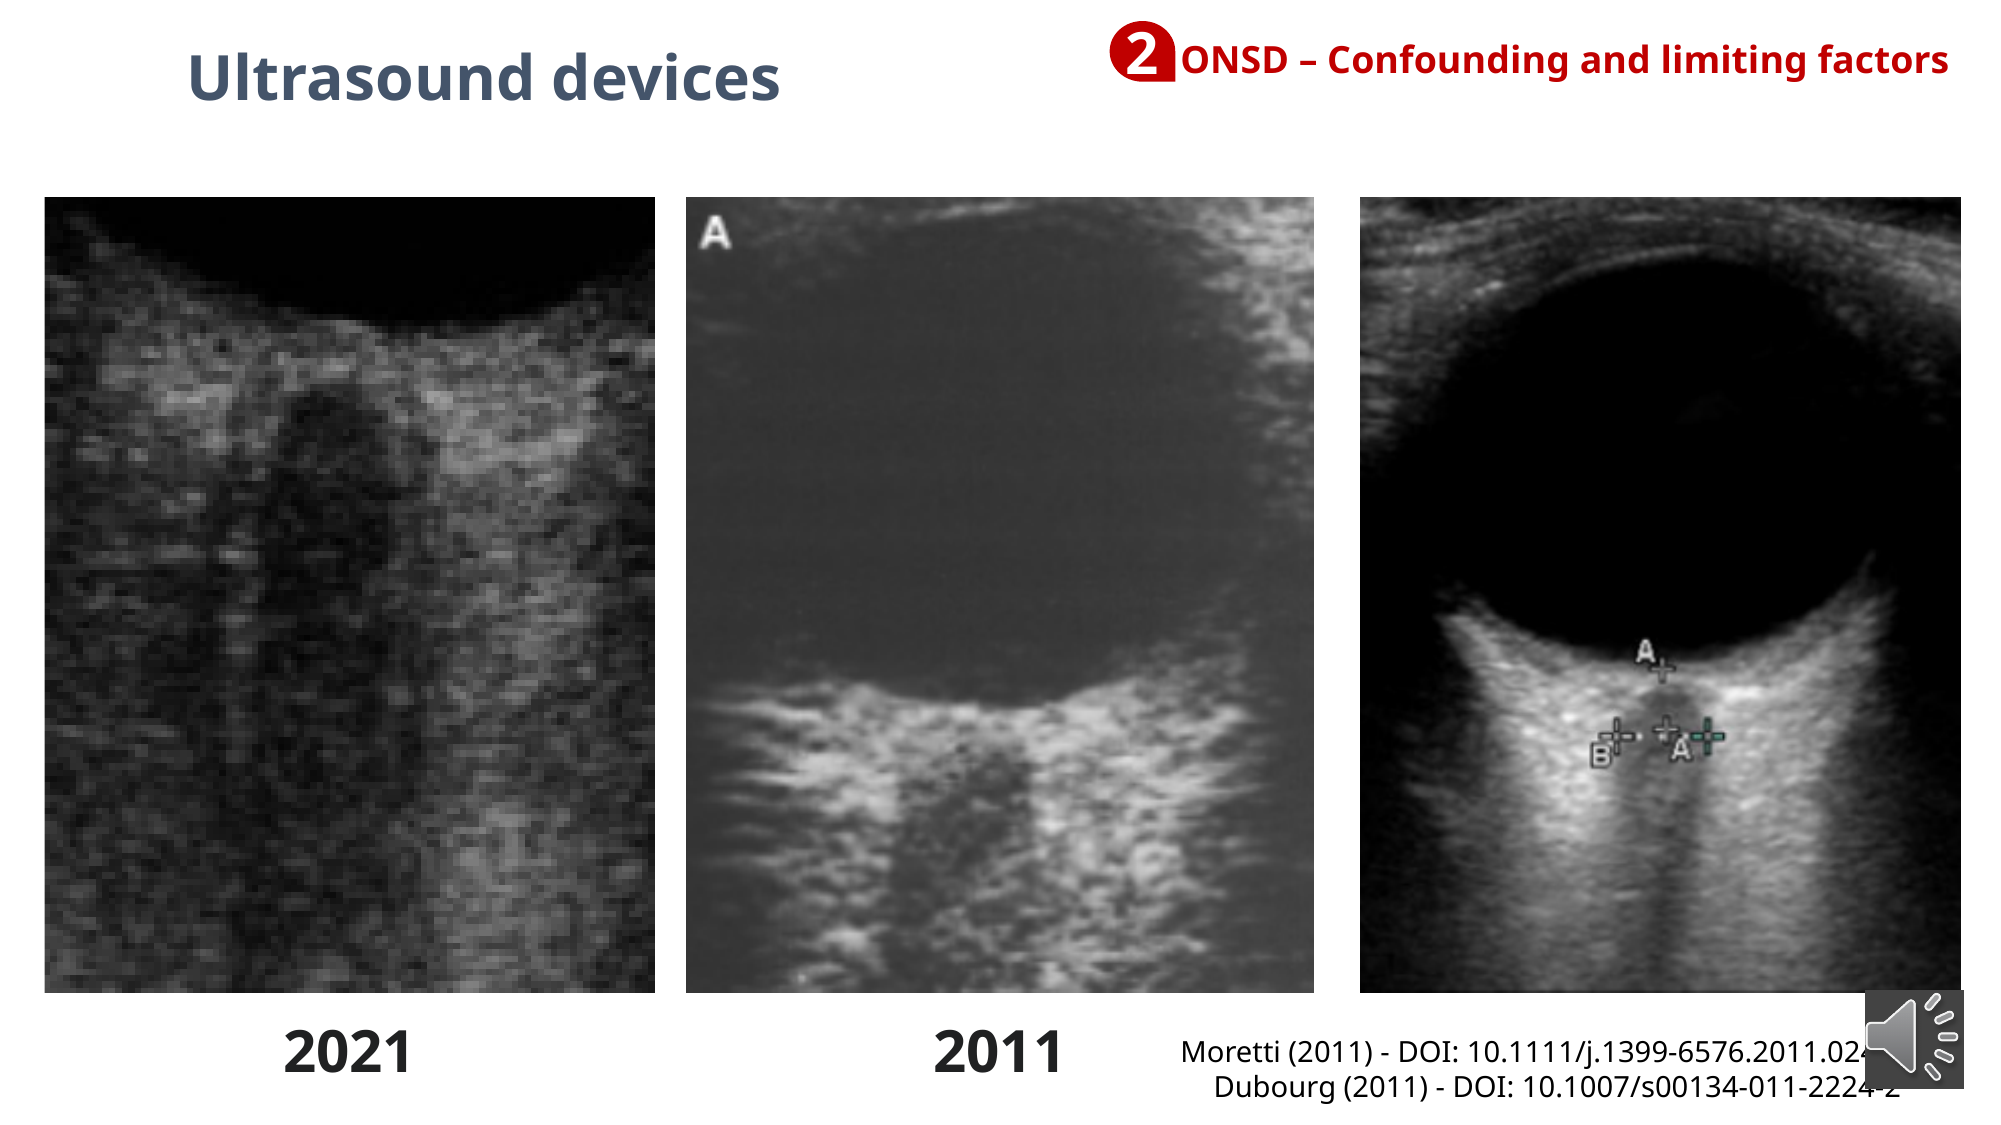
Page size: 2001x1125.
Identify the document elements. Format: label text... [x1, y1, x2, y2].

picture [1360, 197, 1965, 1090]
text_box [1109, 20, 1981, 90]
text_box 2011 [811, 1006, 1189, 1092]
text_box Moretti (2011) - DOI: 10.1111/j.1399-6576.2011.02432.x Dubourg (2011) - DOI: 10.1007/s00134-011-2224-2 [1149, 1025, 1966, 1111]
picture [44, 197, 655, 993]
text_box Ultrasound devices [128, 30, 840, 121]
text_box 2021 [161, 1006, 538, 1092]
picture [686, 197, 1314, 993]
